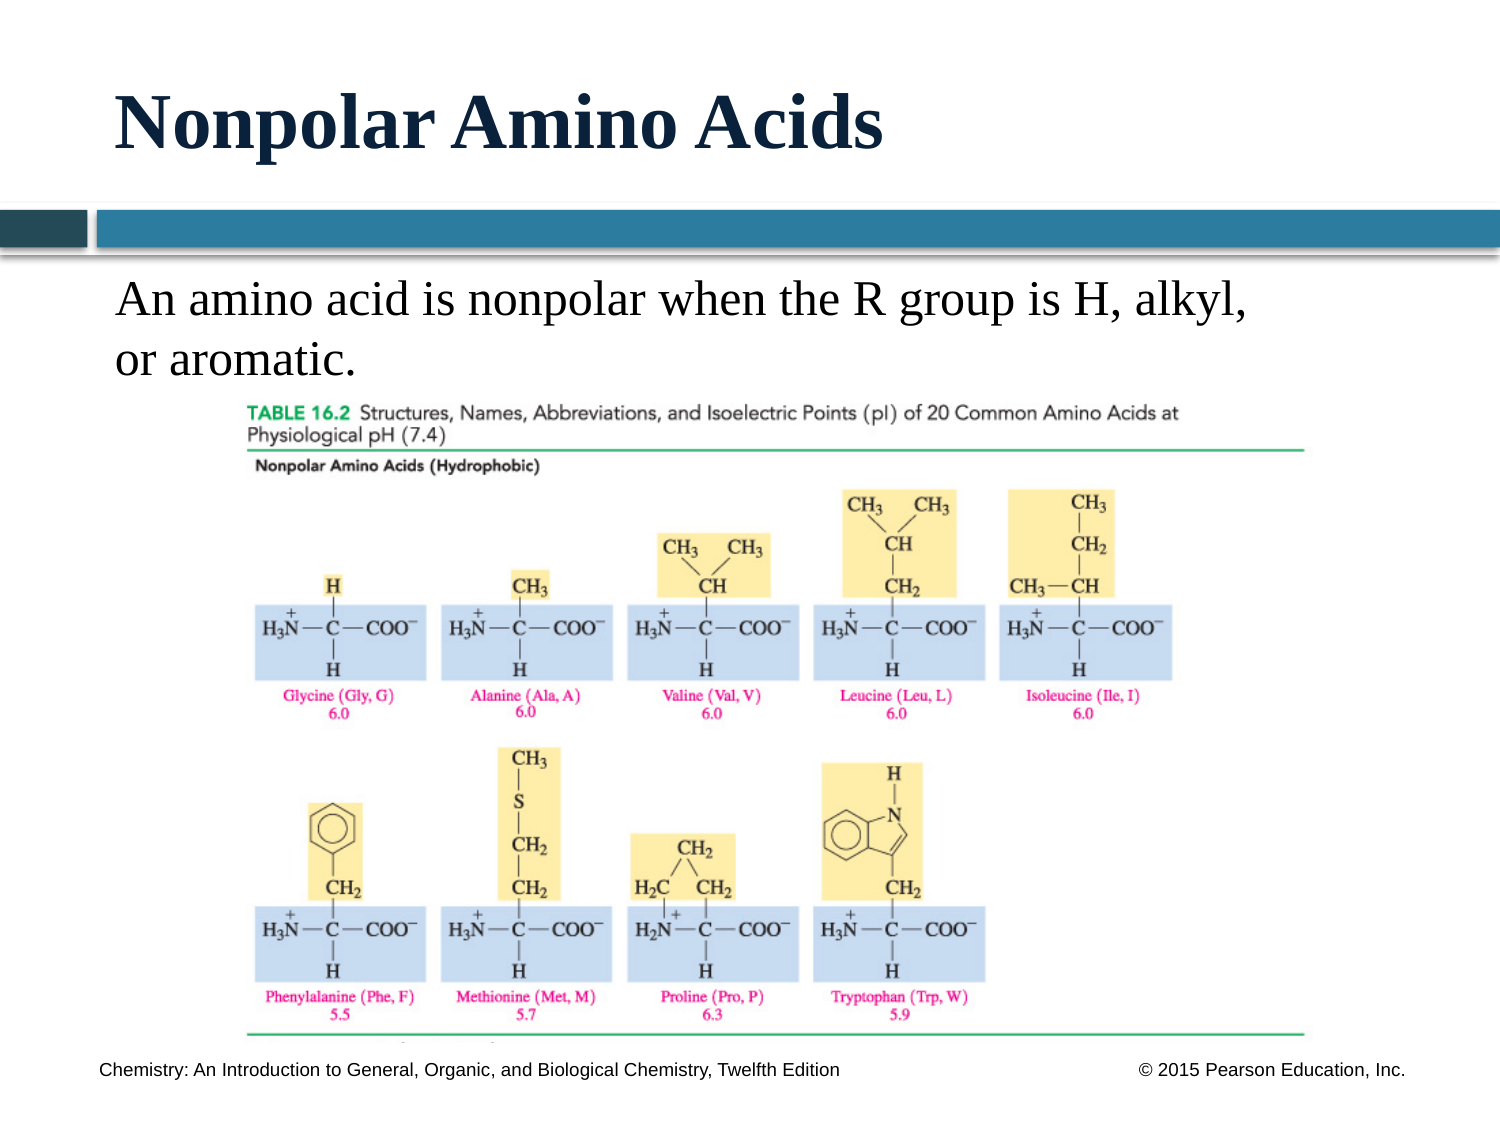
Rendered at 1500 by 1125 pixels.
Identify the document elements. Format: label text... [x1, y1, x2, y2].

title Nonpolar Amino Acids [99, 29, 1370, 205]
list An amino acid is nonpolar when the R group is H, alkyl, or aromatic. [99, 262, 1438, 988]
picture [234, 392, 1317, 1043]
